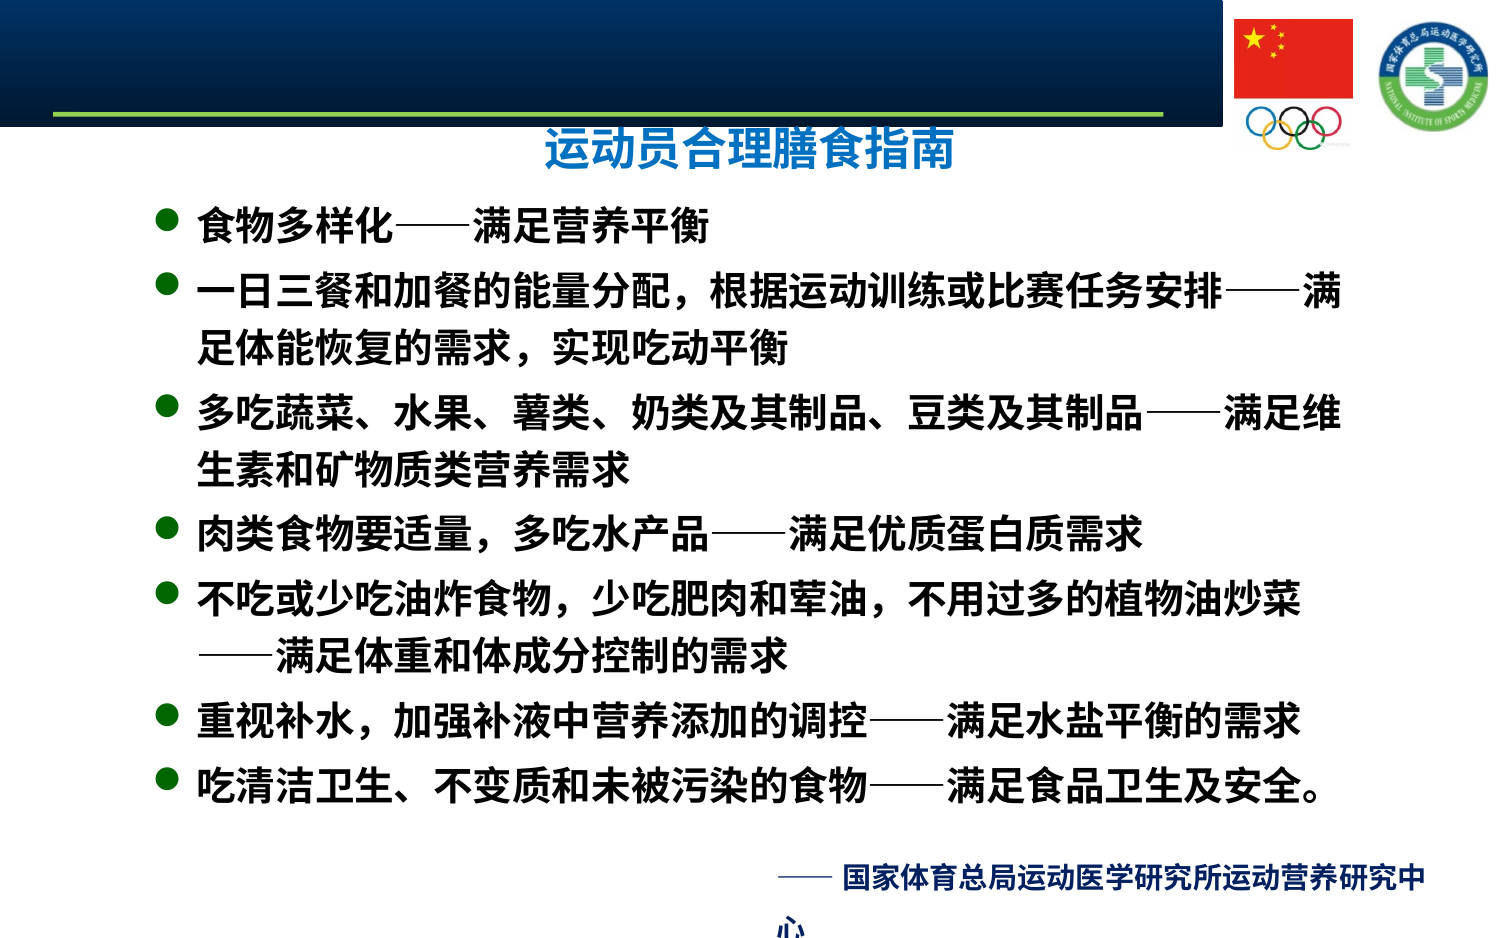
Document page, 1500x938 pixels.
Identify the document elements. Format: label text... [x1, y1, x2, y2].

picture [1376, 19, 1489, 132]
picture [1234, 19, 1353, 124]
list 运动员合理膳食指南 食物多样化——满足营养平衡 一日三餐和加餐的能量分配，根据运动训练或比赛任务安排——满足体能恢复的需求，实现吃动平衡 多吃蔬菜、水果、薯类、奶类及其制品、豆类及其制品——满足维生素和矿物质类营养需求 肉类食物要适量，多吃水产品——满足优质蛋白质需求 不吃或少吃油炸食物，少吃肥肉和荤油，不用过多的植物油炒菜——满足体重和体成分控制的需求 重视补水，加强补液中营养添加的调控——满足水盐平衡的需求 吃清洁卫生、不变质和未被污染的食物——满足食品卫生及安全。 [140, 124, 1360, 893]
